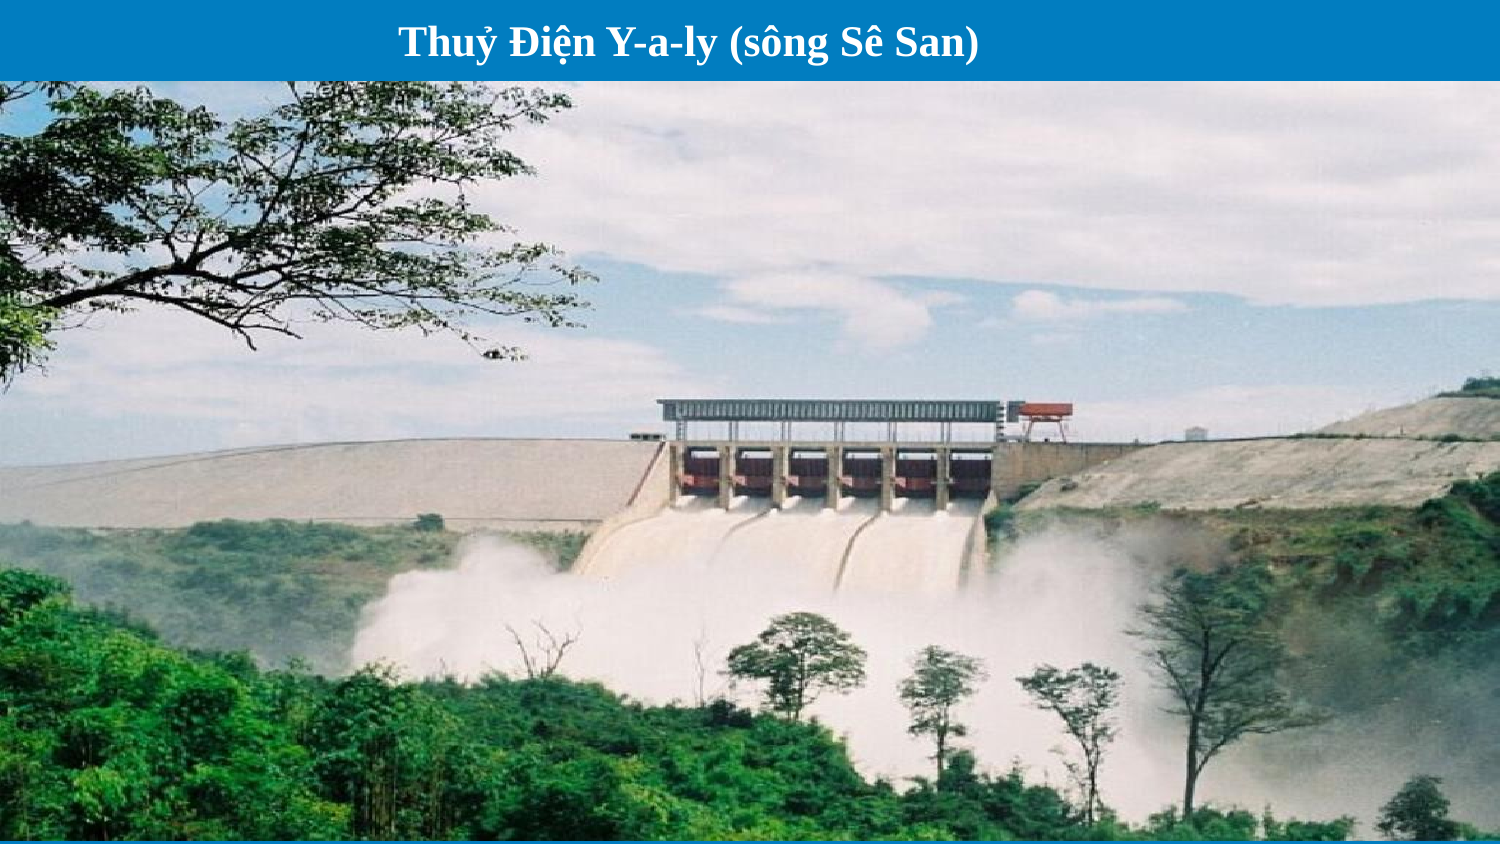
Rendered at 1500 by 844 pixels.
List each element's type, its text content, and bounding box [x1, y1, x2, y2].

picture [0, 82, 1500, 840]
text_box Thuỷ Điện Y-a-ly (sông Sê San) [215, 11, 1163, 74]
